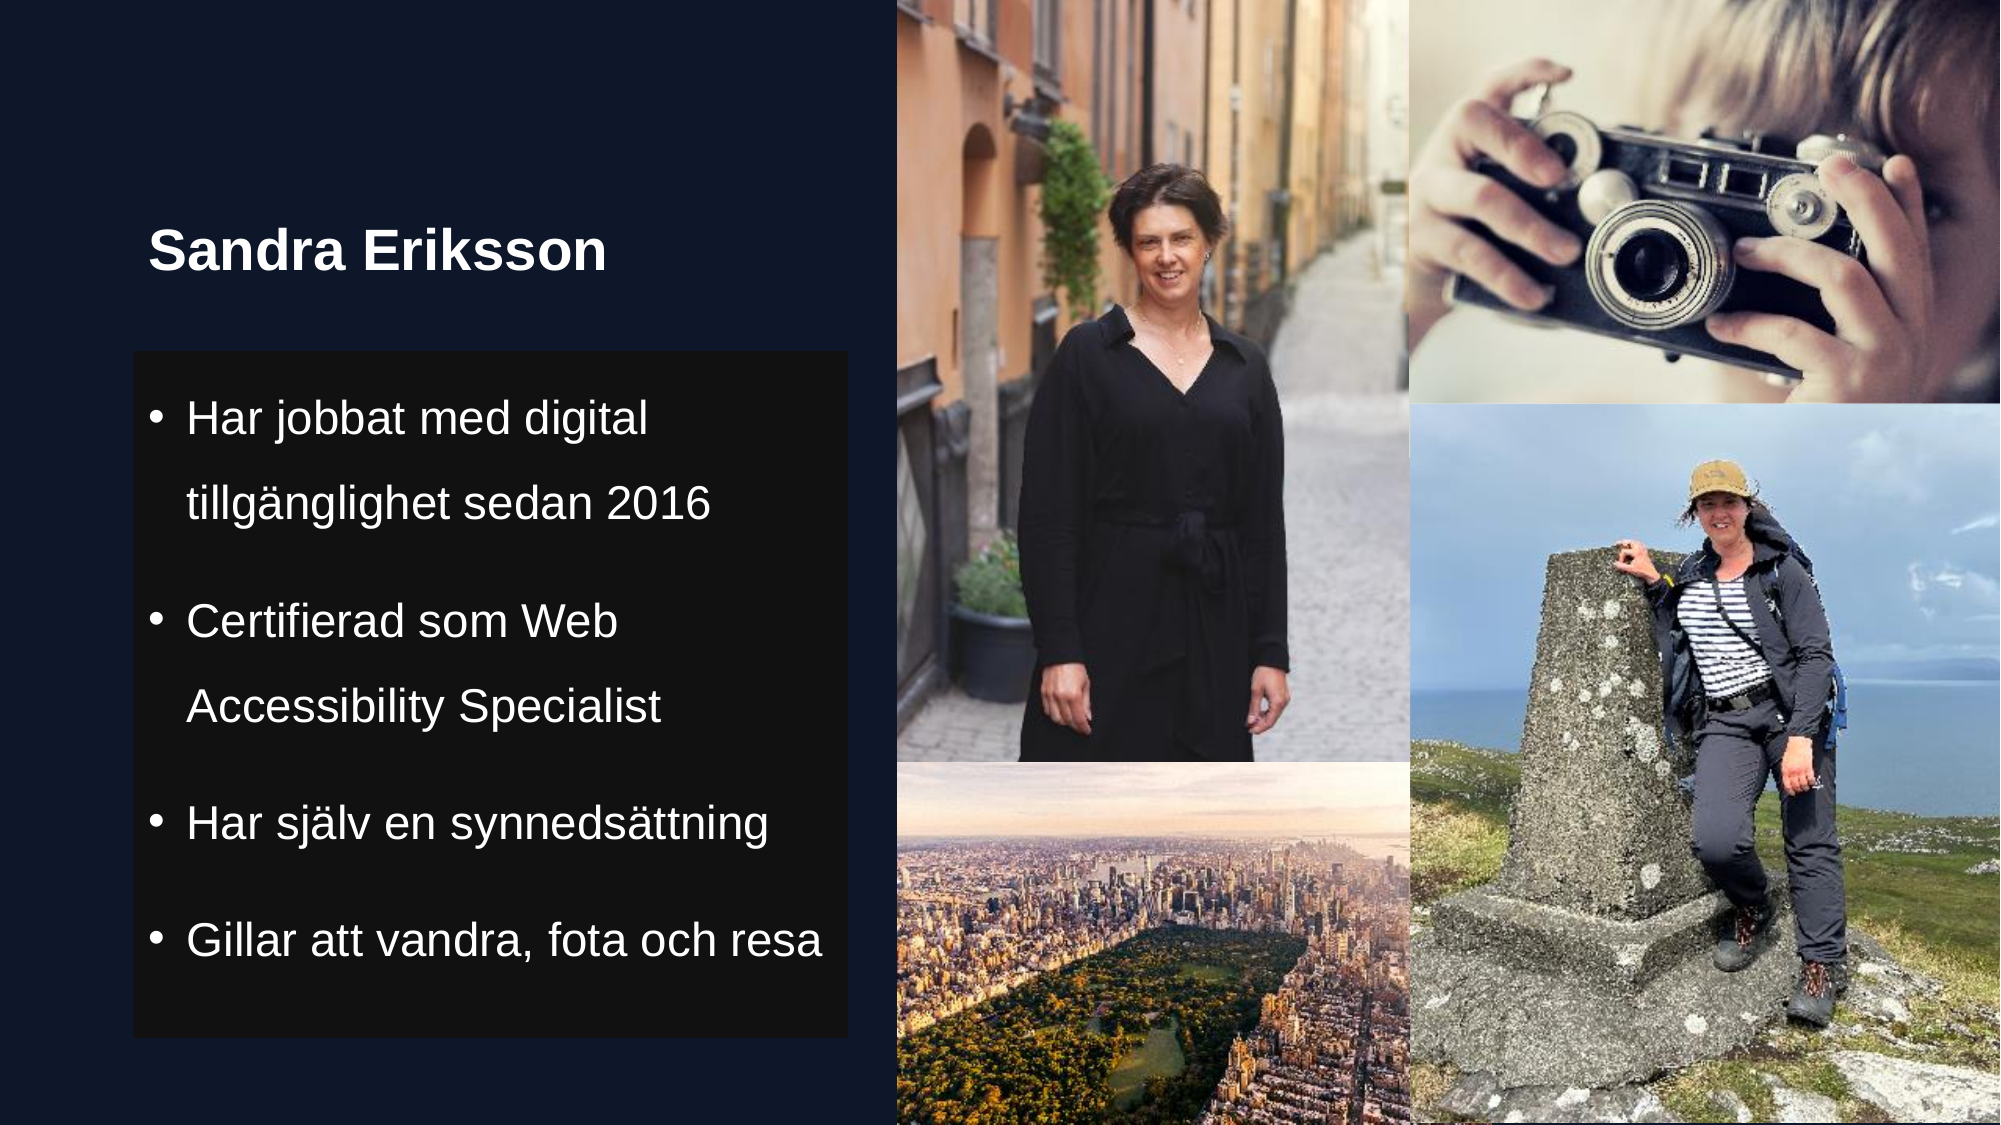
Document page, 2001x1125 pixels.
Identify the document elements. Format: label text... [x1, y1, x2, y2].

list Har jobbat med digital tillgänglighet sedan 2016 Certifierad som Web Accessibility Specialist Har själv en synnedsättning Gillar att vandra, fota och resa [133, 351, 848, 1039]
title Sandra Eriksson [133, 160, 848, 342]
picture [897, 0, 2000, 1125]
